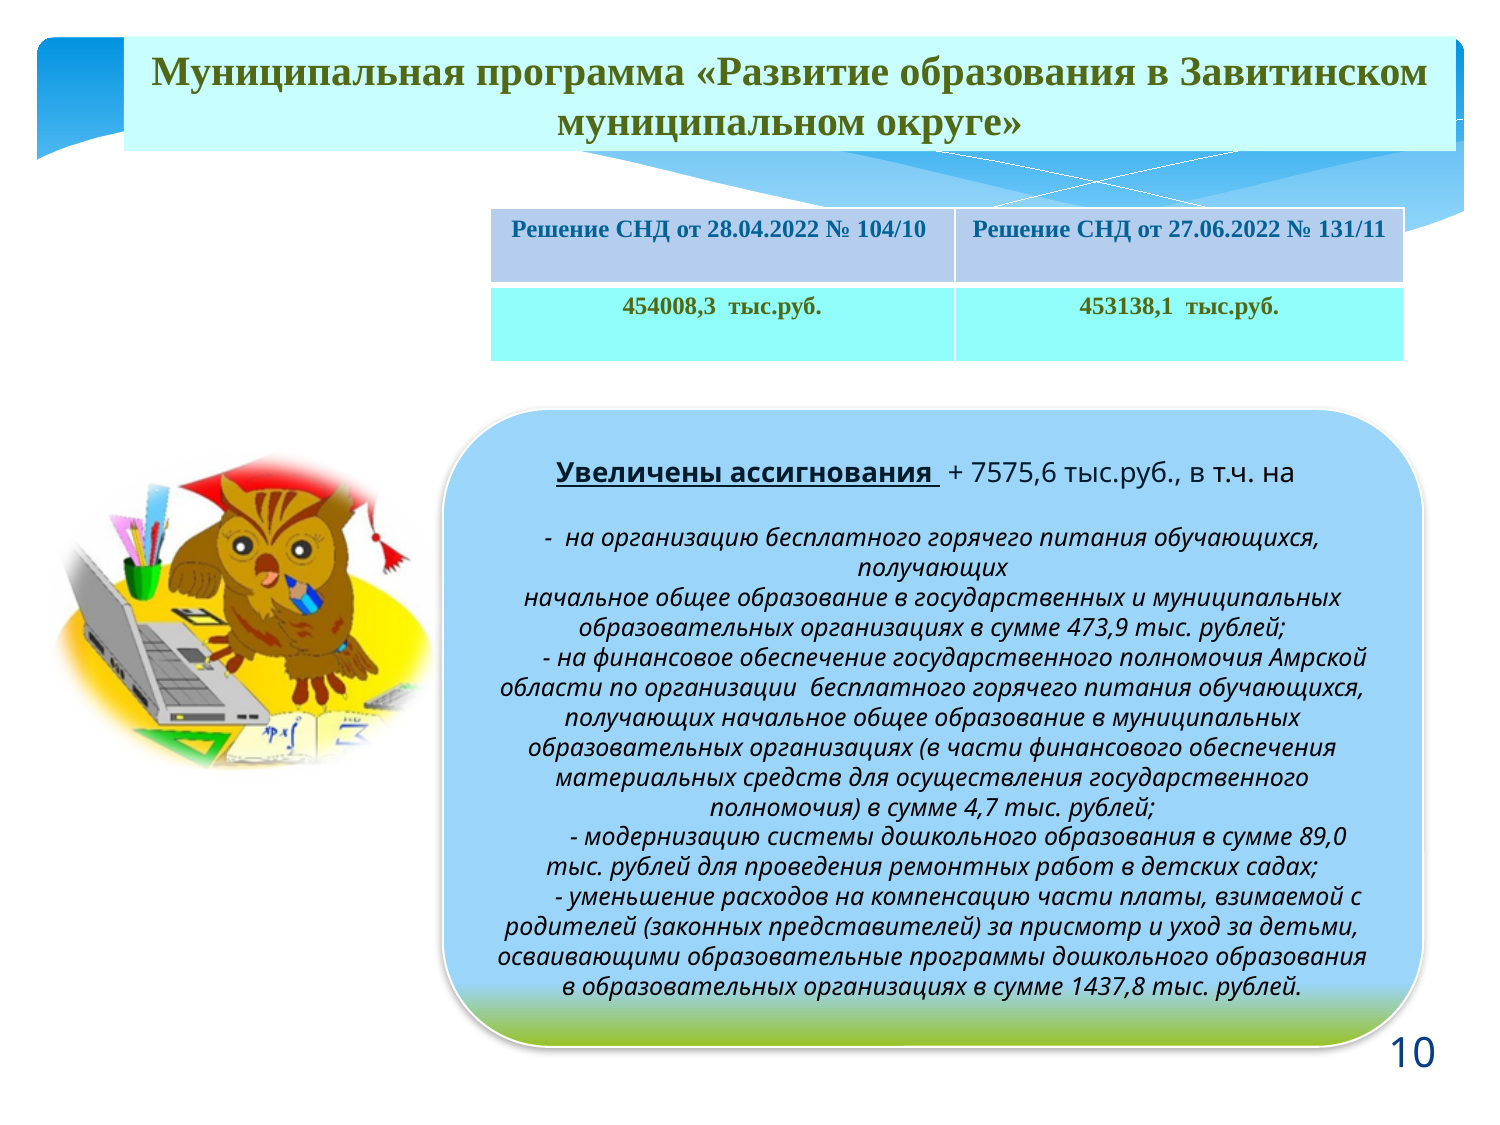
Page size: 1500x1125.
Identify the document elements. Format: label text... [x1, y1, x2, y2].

table_header Решение СНД от 28.04.2022 № 104/10 [491, 209, 954, 282]
picture [41, 444, 455, 788]
table_cell 453138,1 тыс.руб. [956, 288, 1403, 361]
text_box Увеличены ассигнования + 7575,6 тыс.руб., в т.ч. на - на организацию бесплатного горячего питания обучающихся, получающих начальное общее образование в государственных и муниципальных образовательных организациях в сумме 473,9 тыс. рублей; - на финансовое обеспечение государственного полномочия Амрской области по организации бесплатного горячего питания обучающихся, получающих начальное общее образование в муниципальных образовательных организациях (в части финансового обеспечения материальных средств для осуществления государственного полномочия) в сумме 4,7 тыс. рублей; - модернизацию системы дошкольного образования в сумме 89,0 тыс. рублей для проведения ремонтных работ в детских садах; - уменьшение расходов на компенсацию части платы, взимаемой с родителей (законных представителей) за присмотр и уход за детьми, осваивающими образовательные программы дошкольного образования в образовательных организациях в сумме 1437,8 тыс. рублей. [442, 408, 1424, 1048]
table_header Решение СНД от 27.06.2022 № 131/11 [956, 209, 1403, 282]
text_box Муниципальная программа «Развитие образования в Завитинском муниципальном округе» [123, 36, 1456, 152]
slide_number 10 [1342, 999, 1483, 1110]
table_cell 454008,3 тыс.руб. [491, 288, 954, 361]
